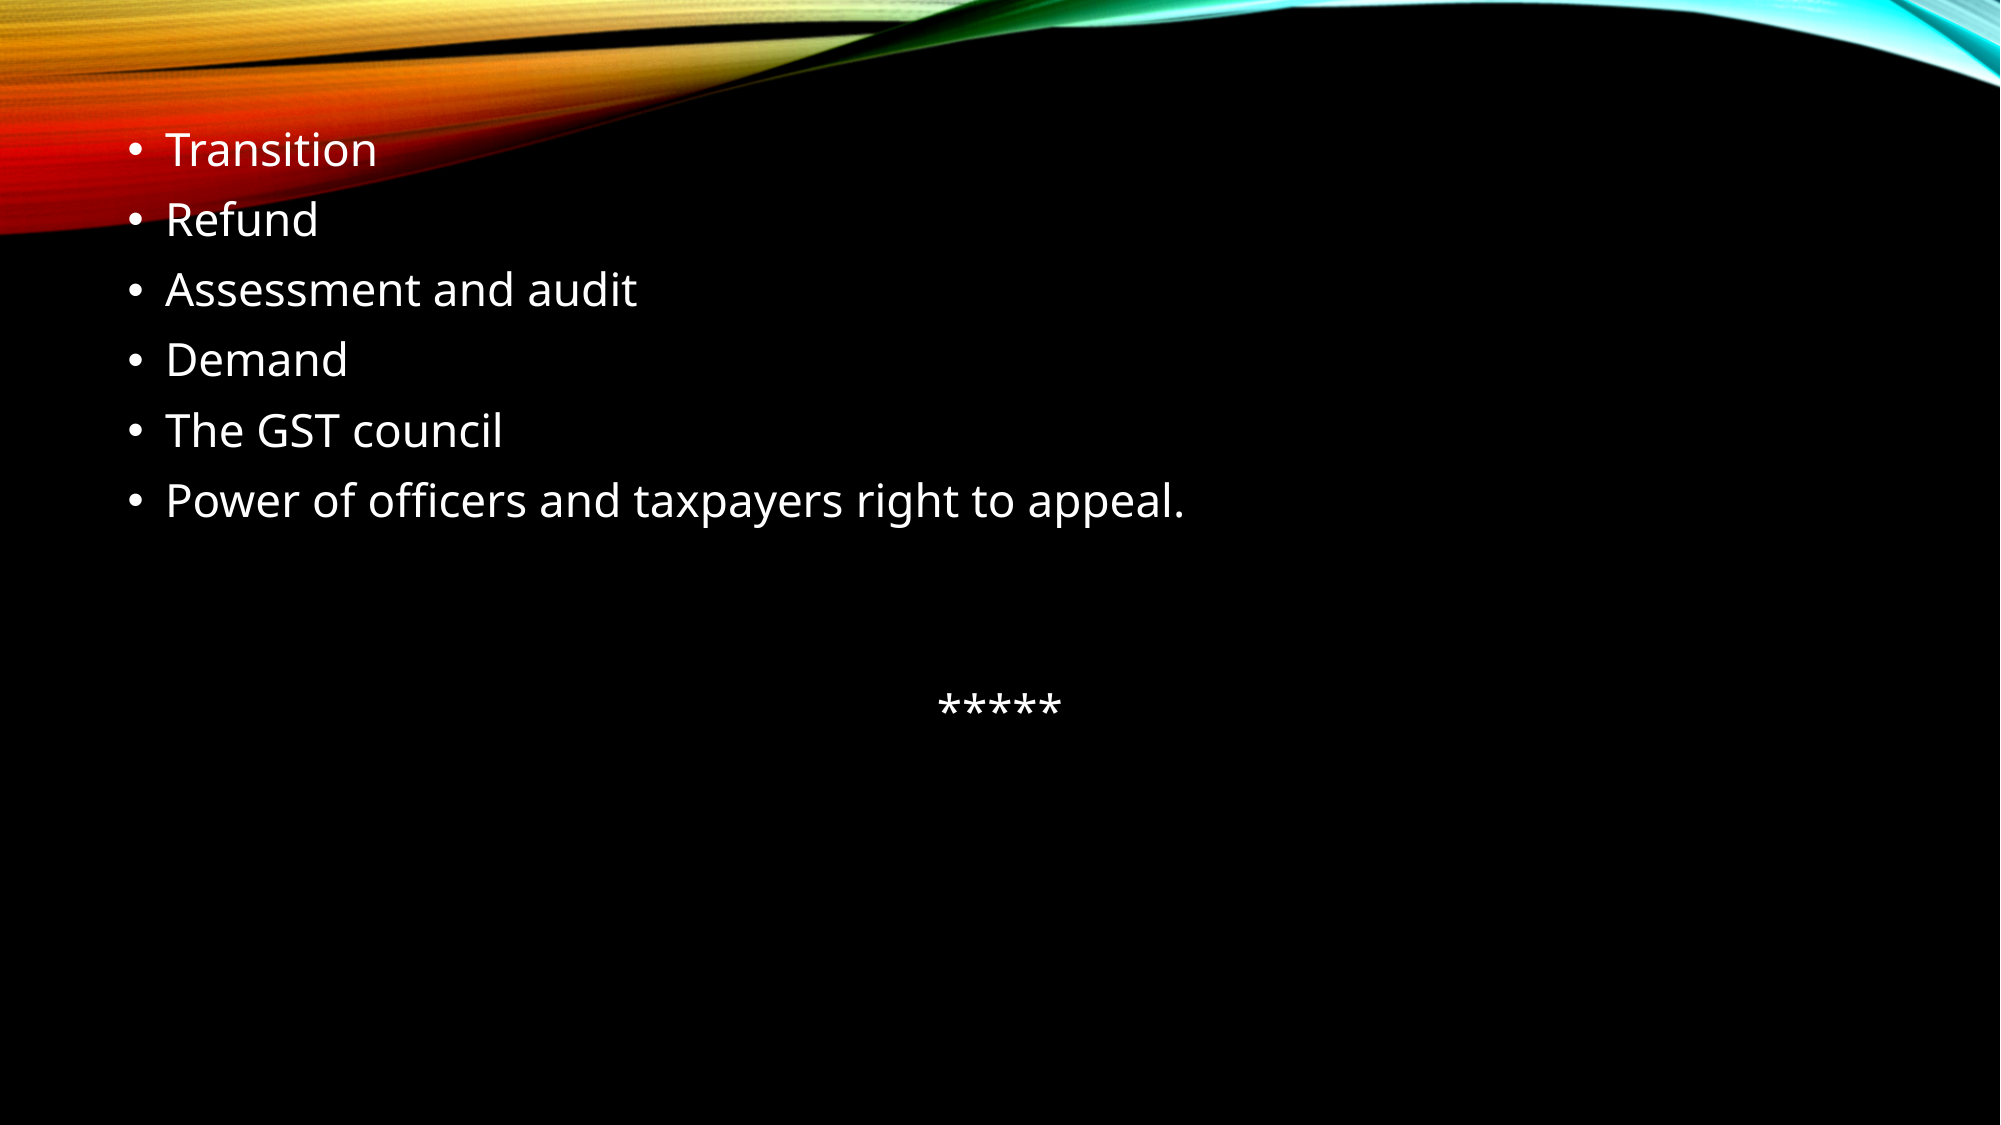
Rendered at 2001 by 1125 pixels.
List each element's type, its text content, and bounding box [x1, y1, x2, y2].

picture [0, 0, 2000, 237]
list Transition Refund Assessment and audit Demand The GST council Power of officers and taxpayers right to appeal. ***** [112, 119, 1888, 1021]
